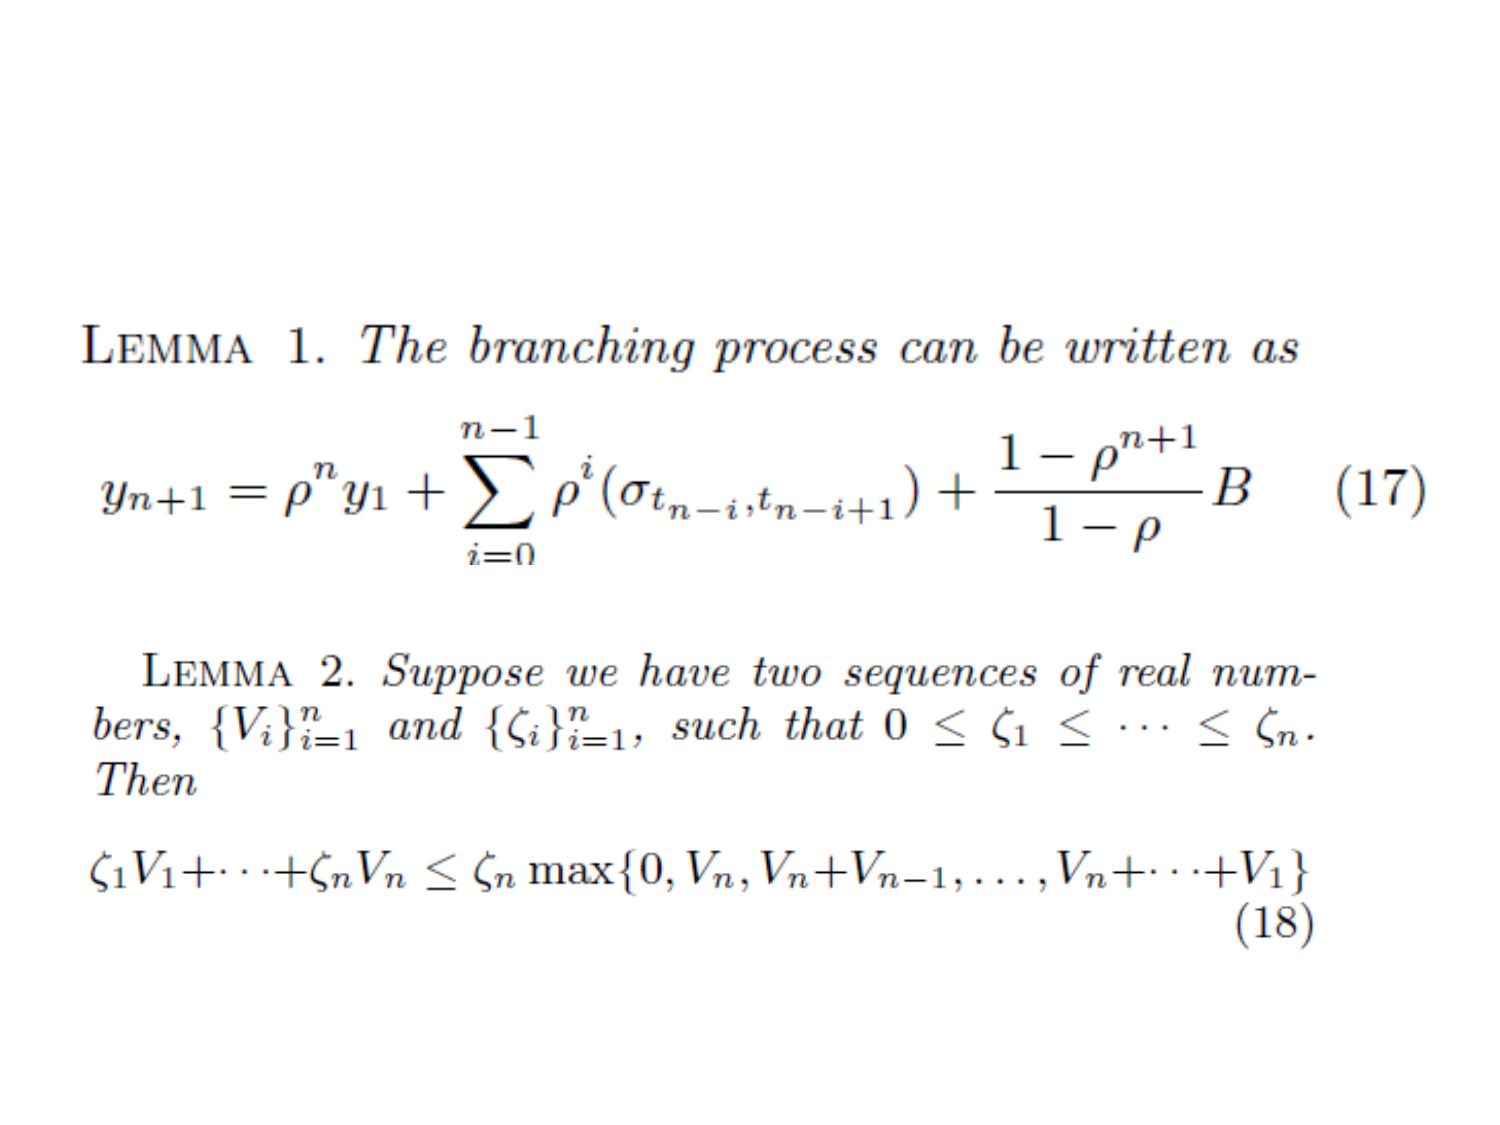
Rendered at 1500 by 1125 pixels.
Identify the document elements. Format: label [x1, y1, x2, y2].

picture [29, 302, 1442, 565]
picture [73, 633, 1323, 978]
